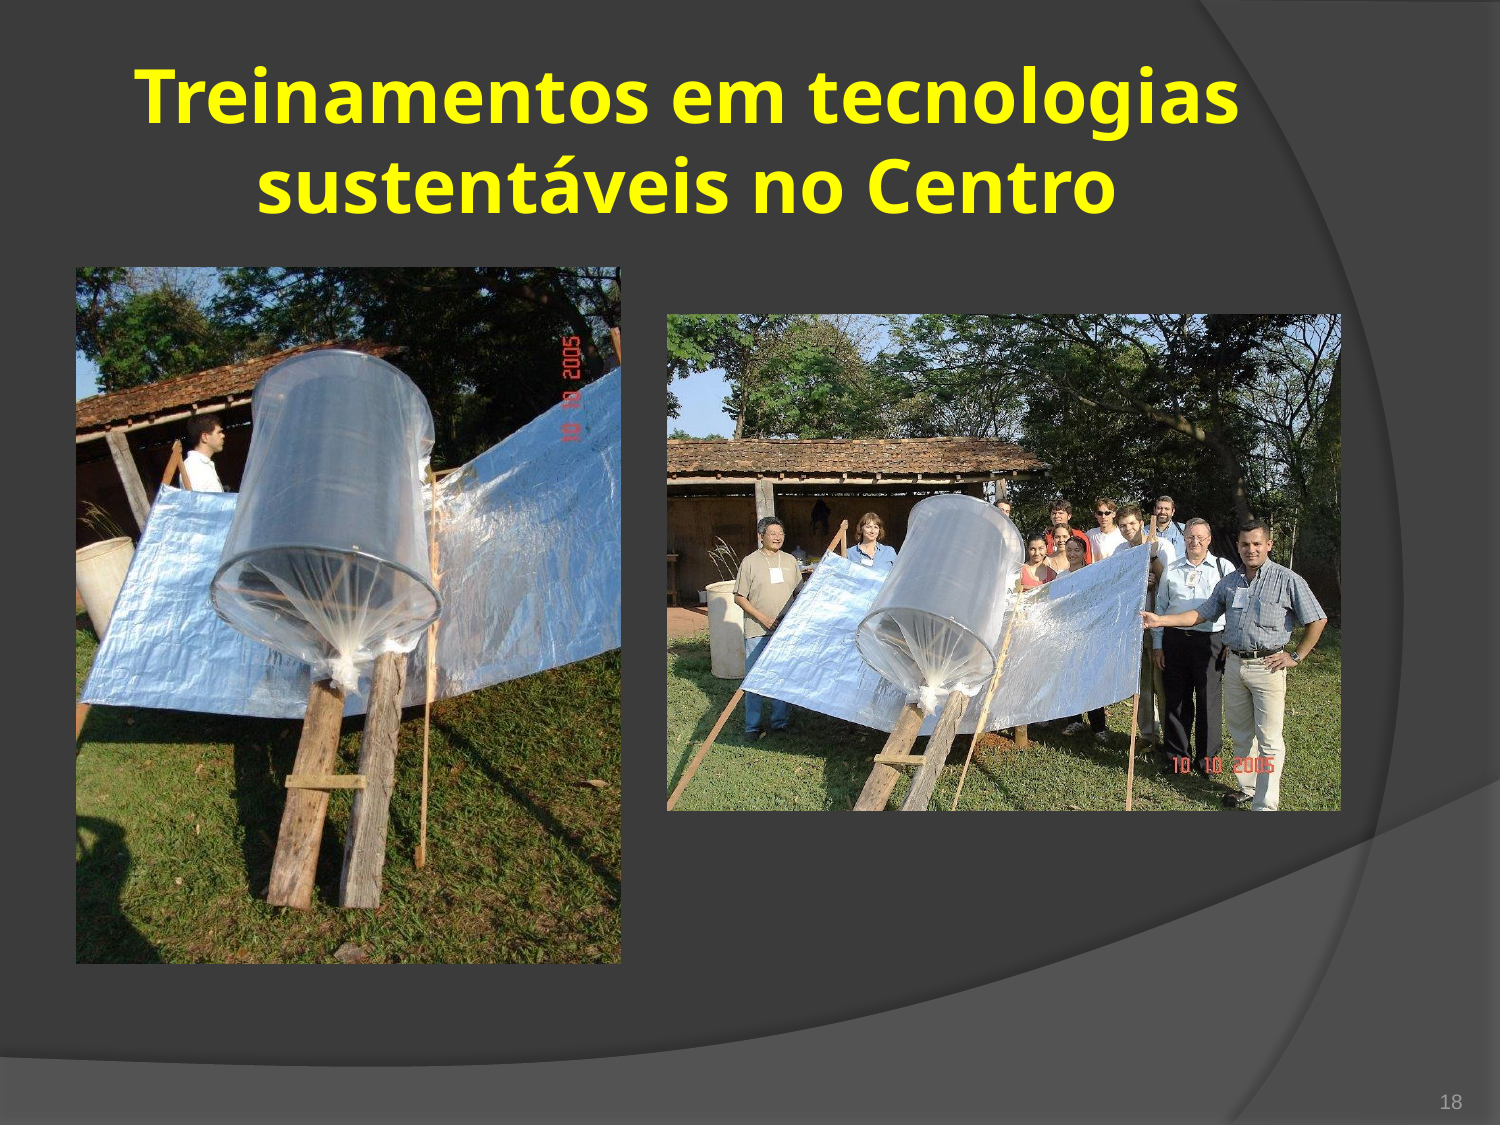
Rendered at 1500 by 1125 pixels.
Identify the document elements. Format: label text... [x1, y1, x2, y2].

slide_number 18 [1337, 1053, 1463, 1114]
title Treinamentos em tecnologias sustentáveis no Centro [75, 45, 1300, 233]
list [667, 314, 1341, 811]
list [76, 266, 621, 965]
